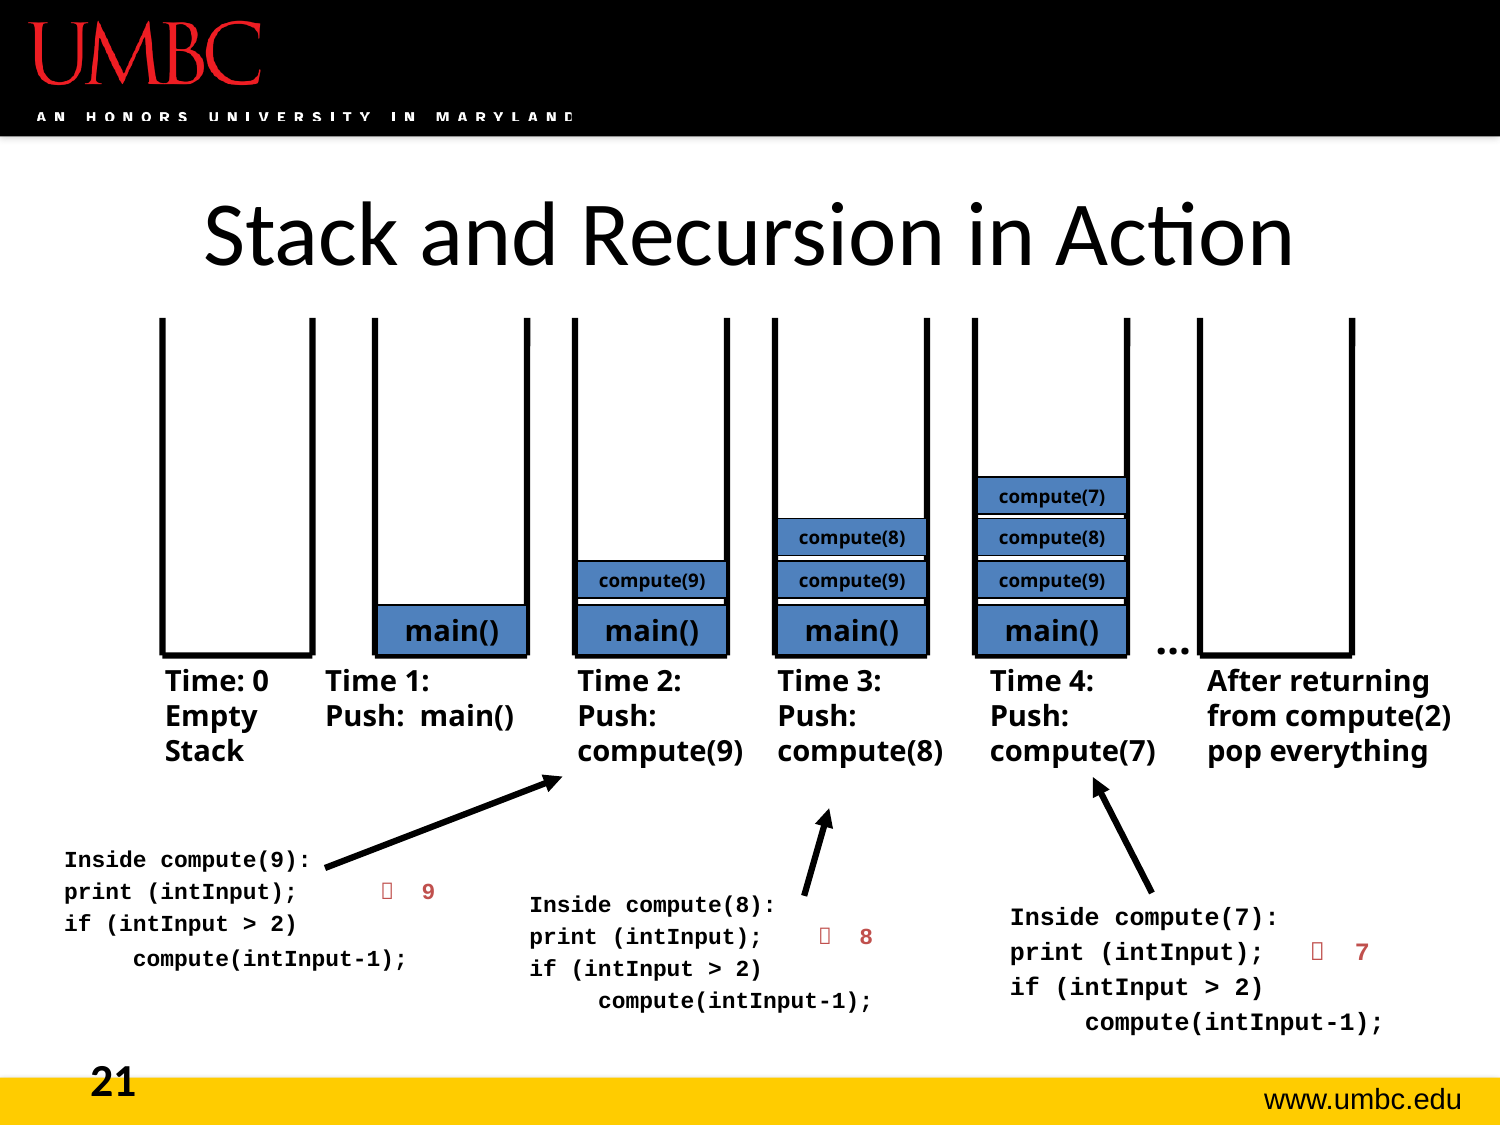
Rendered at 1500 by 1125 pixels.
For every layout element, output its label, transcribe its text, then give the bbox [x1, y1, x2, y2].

text_box Inside compute(8): print (intInput);  8 if (intInput > 2) compute(intInput-1); [514, 882, 940, 1049]
text_box Time: 0 Empty Stack [150, 655, 325, 775]
text_box After returning from compute(2) pop everything [1192, 655, 1467, 775]
text_box [324, 775, 563, 869]
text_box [774, 317, 928, 656]
text_box [1092, 777, 1153, 894]
text_box [804, 808, 832, 896]
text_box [374, 317, 528, 656]
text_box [1199, 317, 1353, 656]
text_box Time 2: Push: compute(9) [562, 655, 762, 775]
text_box … [1140, 605, 1207, 671]
text_box Time 1: Push: main() [310, 655, 530, 741]
text_box Time 3: Push: compute(8) [762, 655, 974, 775]
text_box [974, 317, 1128, 656]
text_box Time 4: Push: compute(7) [974, 655, 1188, 775]
text_box Inside compute(7): print (intInput);  7 if (intInput > 2) compute(intInput-1); [995, 892, 1413, 1043]
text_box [162, 317, 313, 656]
title Stack and Recursion in Action [75, 135, 1425, 323]
text_box Inside compute(9): print (intInput);  9 if (intInput > 2) compute(intInput-1); [49, 836, 474, 1024]
slide_number 21 [75, 1042, 425, 1103]
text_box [574, 317, 728, 656]
